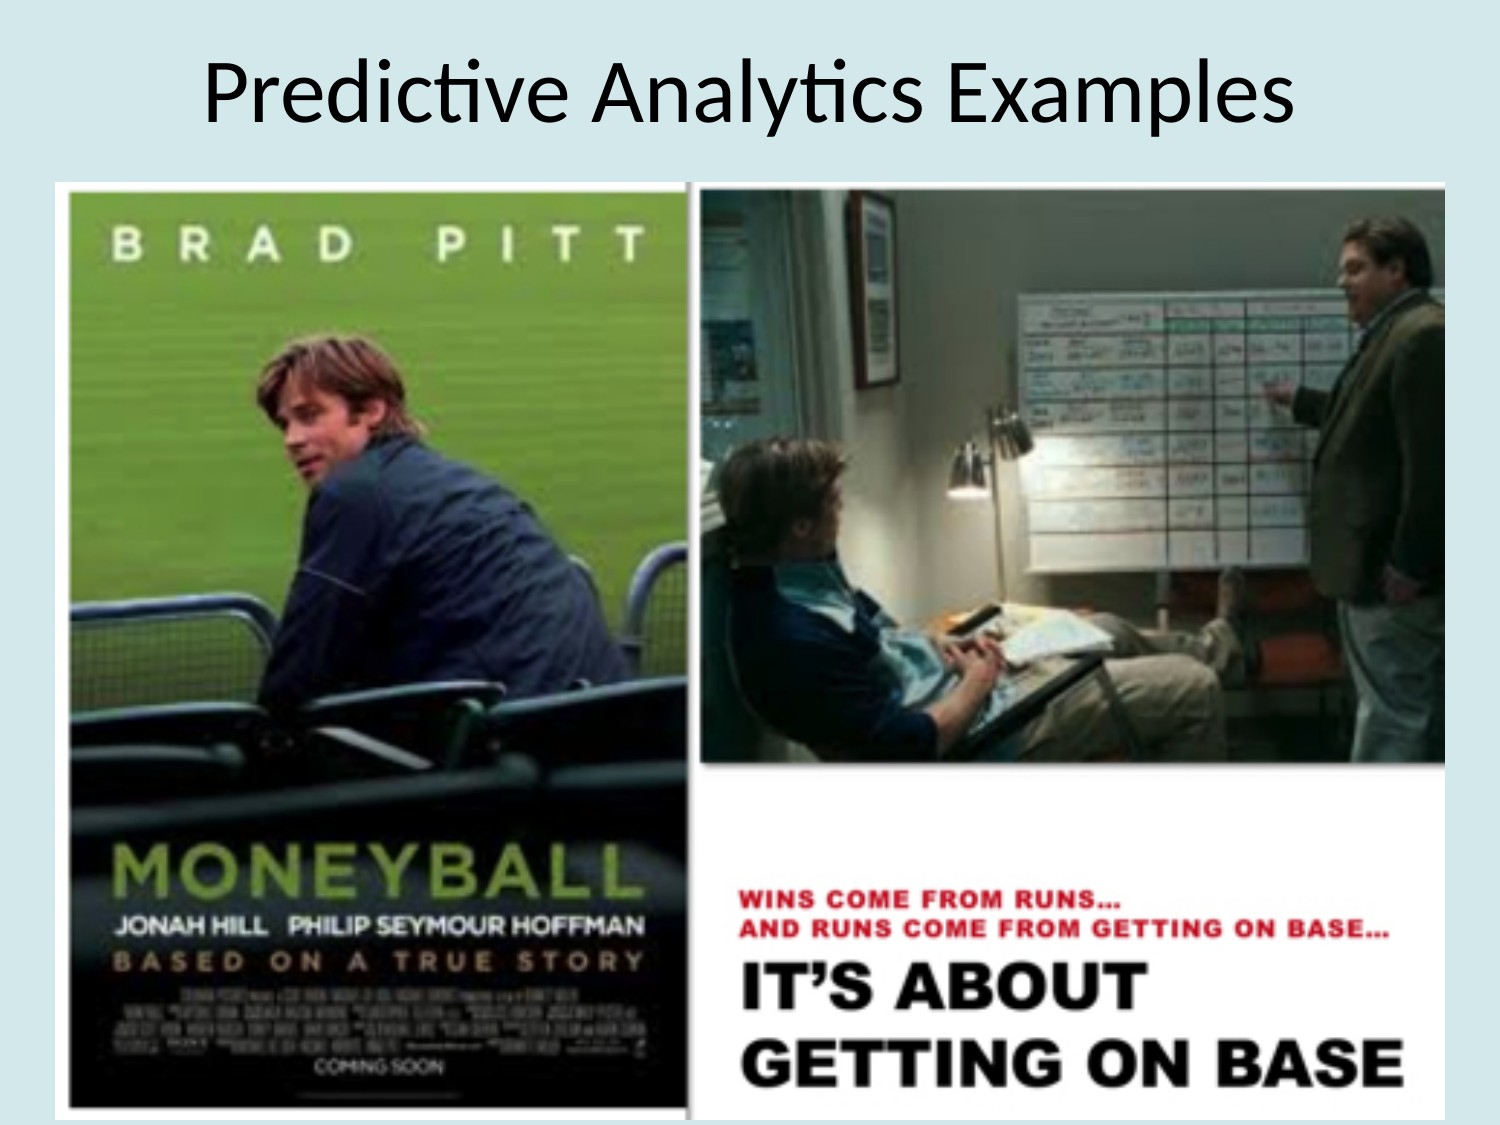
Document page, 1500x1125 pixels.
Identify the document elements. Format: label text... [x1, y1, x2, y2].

text_box Predictive Analytics Examples [50, 0, 1450, 180]
picture [55, 182, 1445, 1121]
